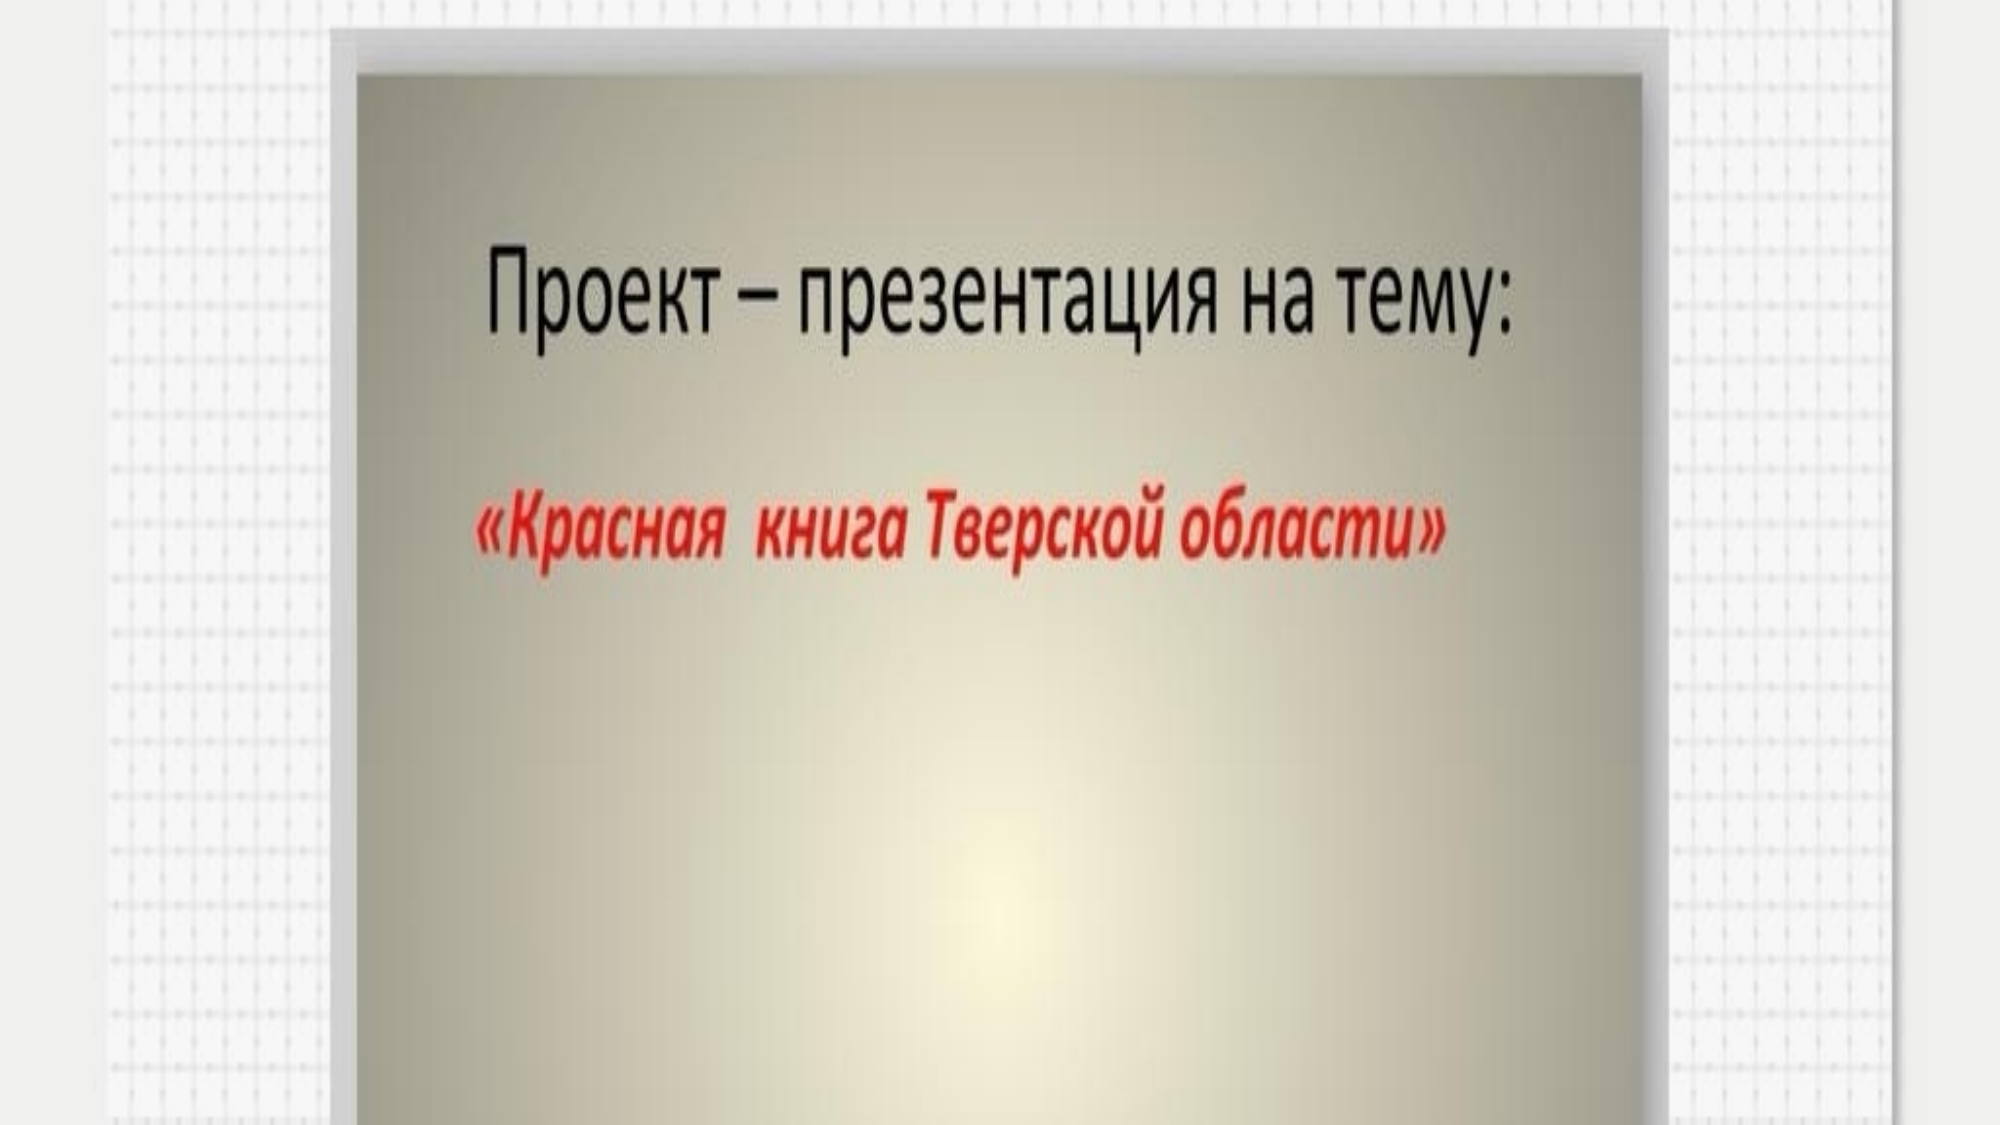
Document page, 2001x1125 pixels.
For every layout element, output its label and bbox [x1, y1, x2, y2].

list [0, 0, 2000, 1125]
